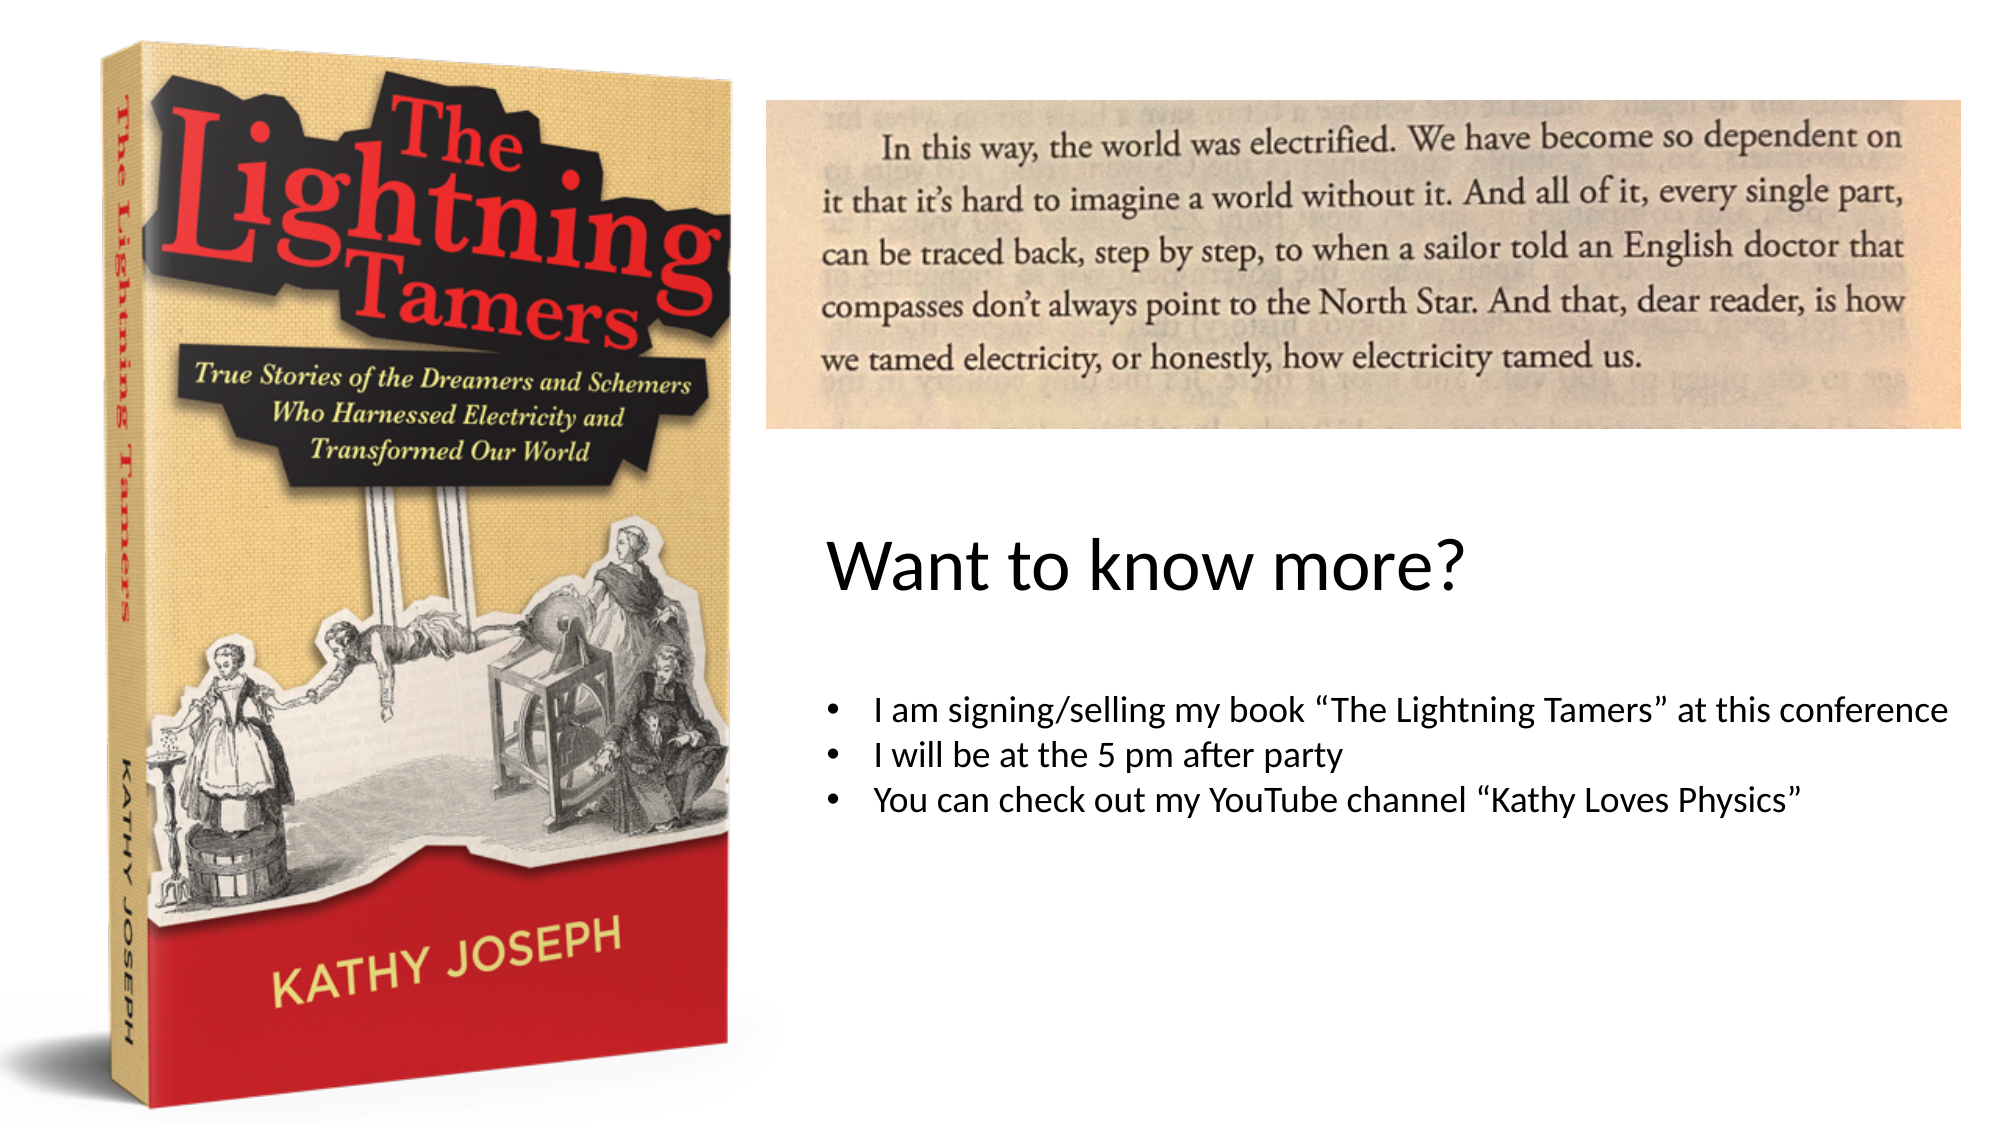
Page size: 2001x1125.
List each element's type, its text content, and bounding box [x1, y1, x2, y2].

text_box Want to know more? I am signing/selling my book “The Lightning Tamers” at this conference I will be at the 5 pm after party You can check out my YouTube channel “Kathy Loves Physics” [817, 508, 1966, 828]
picture [0, 0, 1961, 1125]
